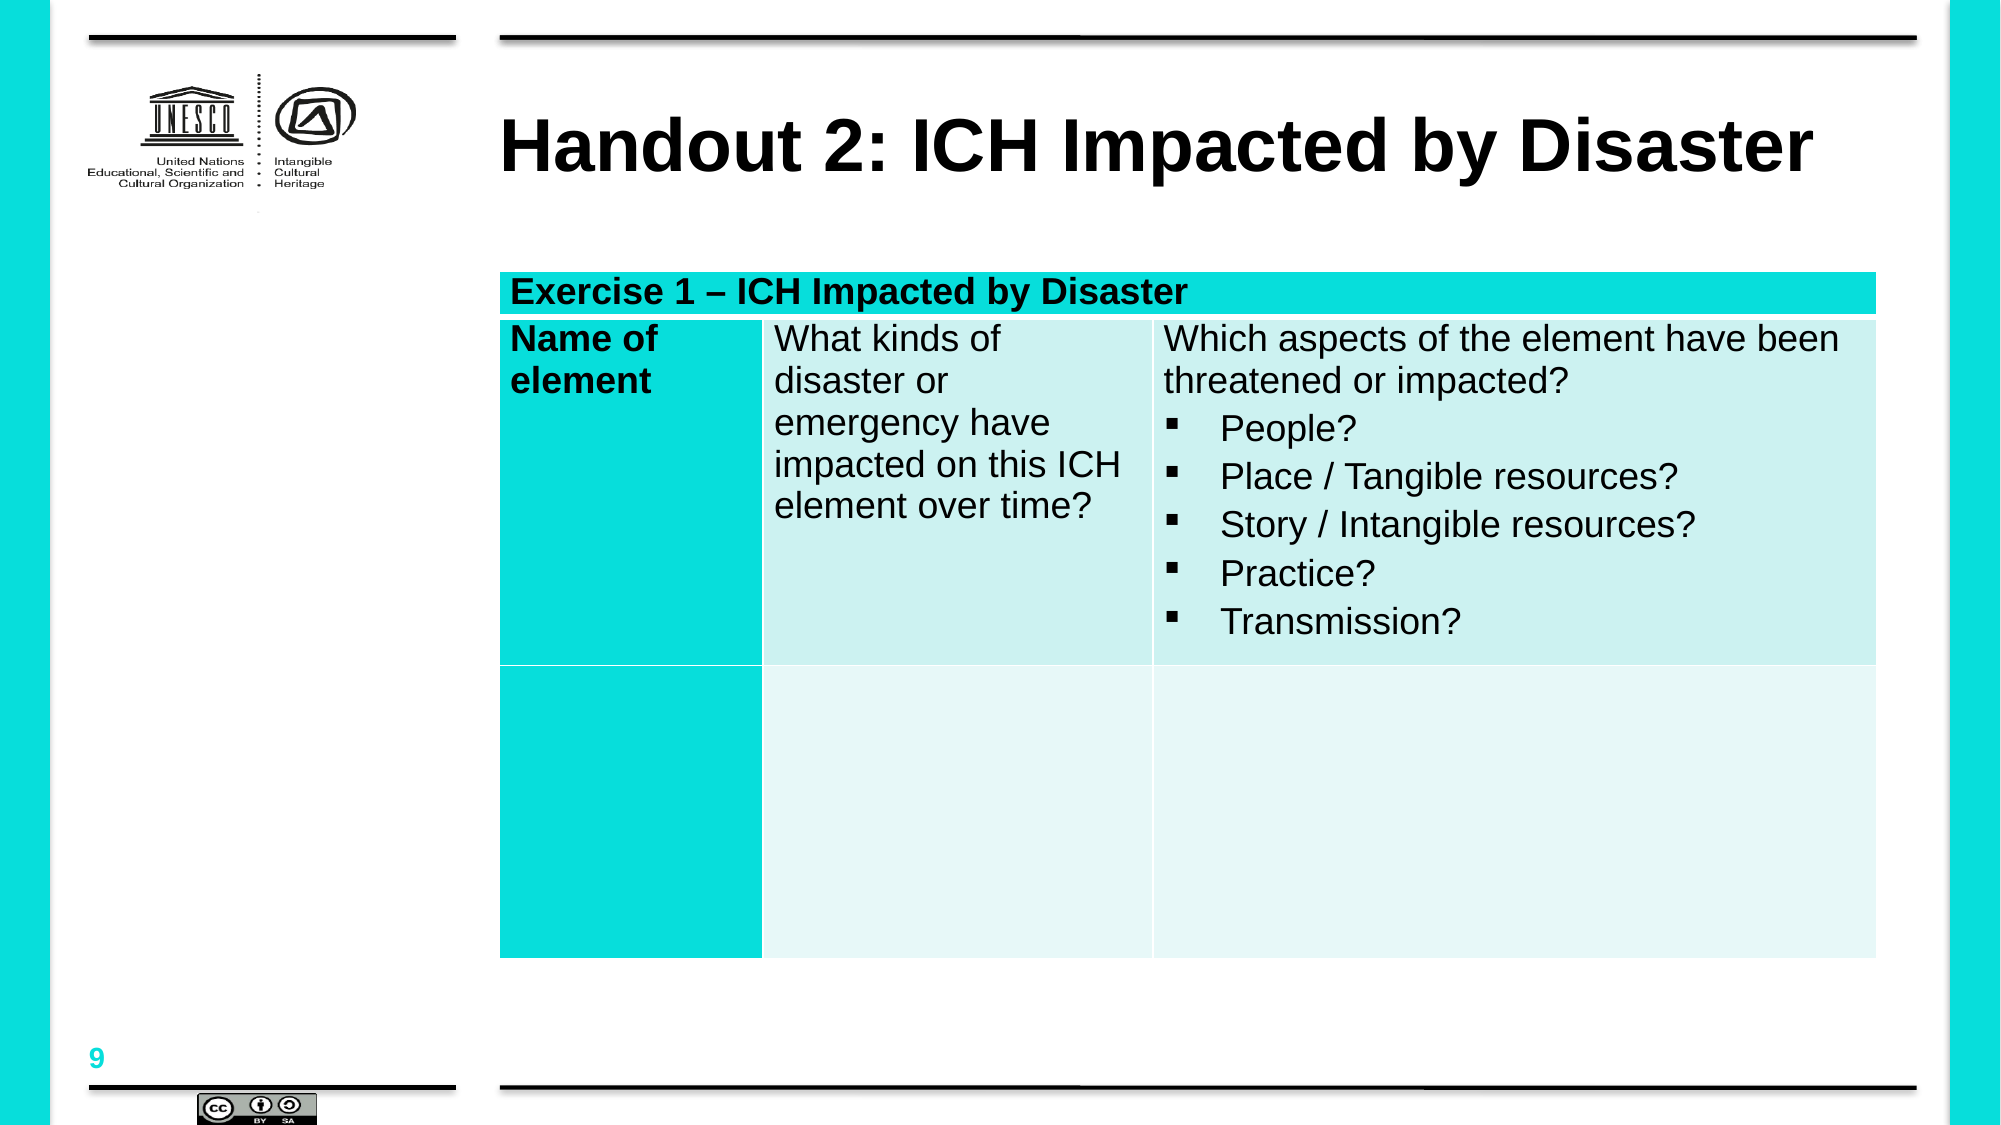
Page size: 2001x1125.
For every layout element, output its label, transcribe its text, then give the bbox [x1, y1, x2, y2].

picture [88, 74, 356, 213]
table_header Exercise 1 – ICH Impacted by Disaster [500, 272, 1876, 314]
table_cell What kinds of disaster or emergency have impacted on this ICH element over time? [764, 320, 1152, 665]
table_cell Name of element [500, 320, 762, 665]
title Handout 2: ICH Impacted by Disaster [499, 96, 1917, 153]
table_cell [500, 666, 762, 958]
table_cell Which aspects of the element have been threatened or impacted? People? Place / Tangible resources? Story / Intangible resources? Practice? Transmission? [1154, 320, 1876, 665]
table_cell [1154, 666, 1876, 958]
table_cell [764, 666, 1152, 958]
picture [197, 1093, 317, 1125]
